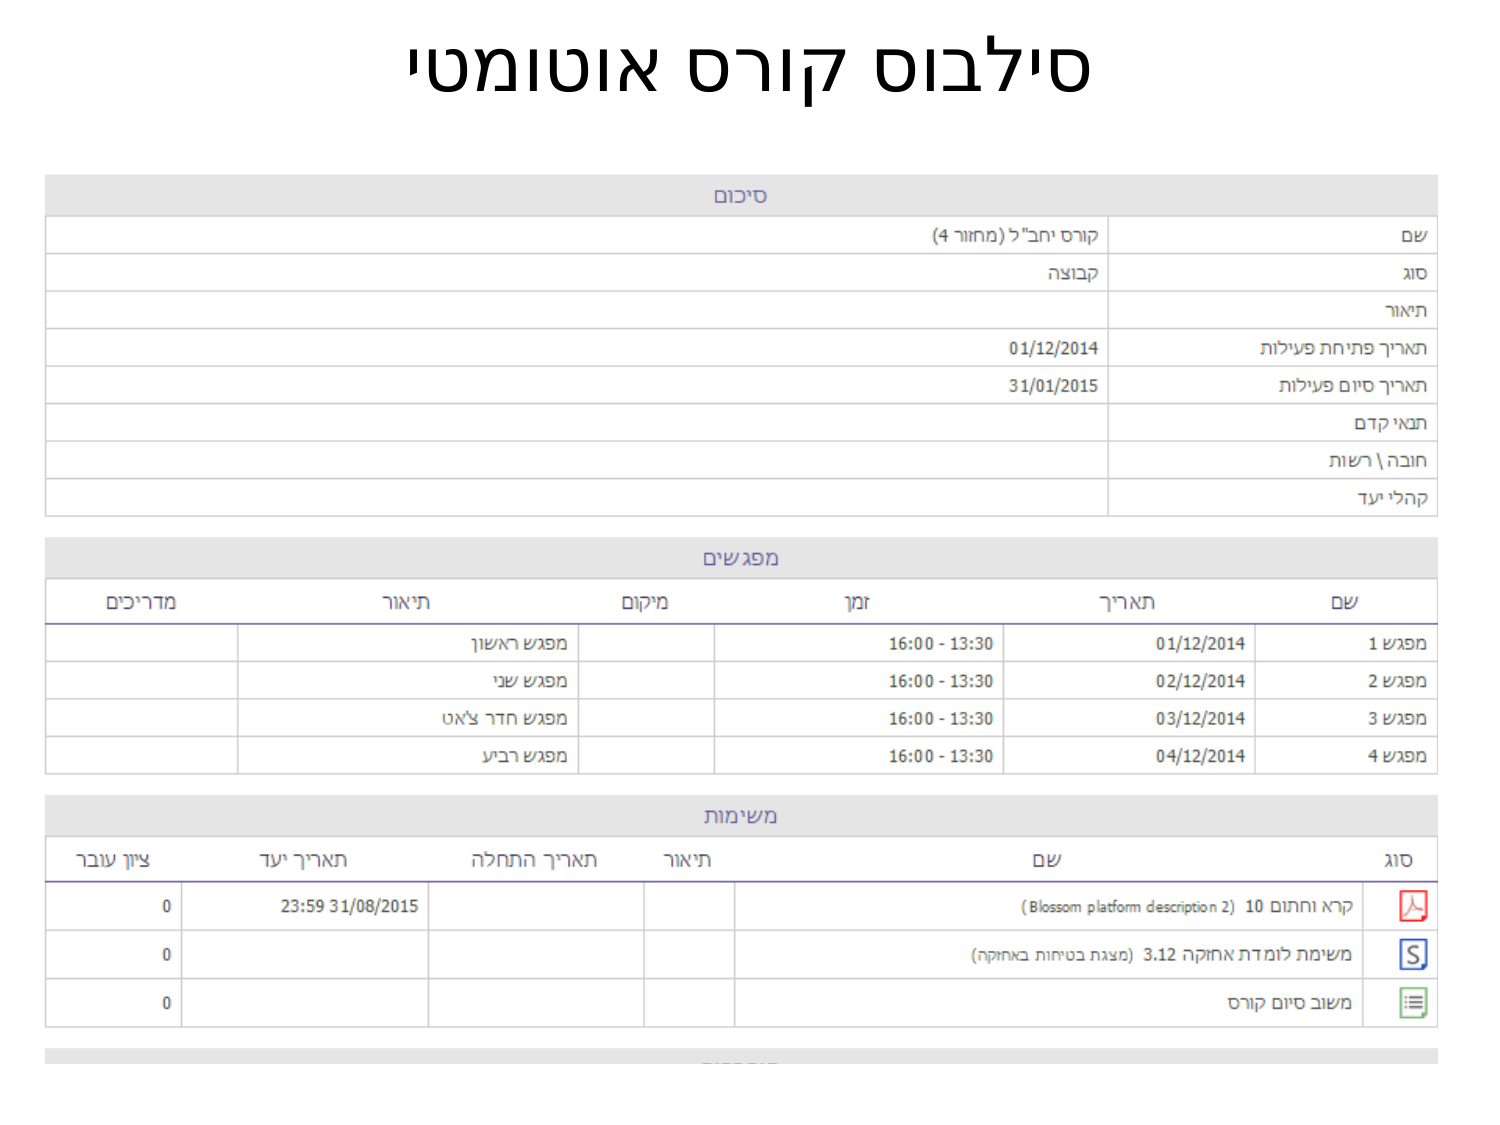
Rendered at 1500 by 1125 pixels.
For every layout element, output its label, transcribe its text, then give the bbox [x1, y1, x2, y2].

picture [41, 172, 1439, 1065]
title סילבוס קורס אוטומטי [75, 7, 1425, 114]
